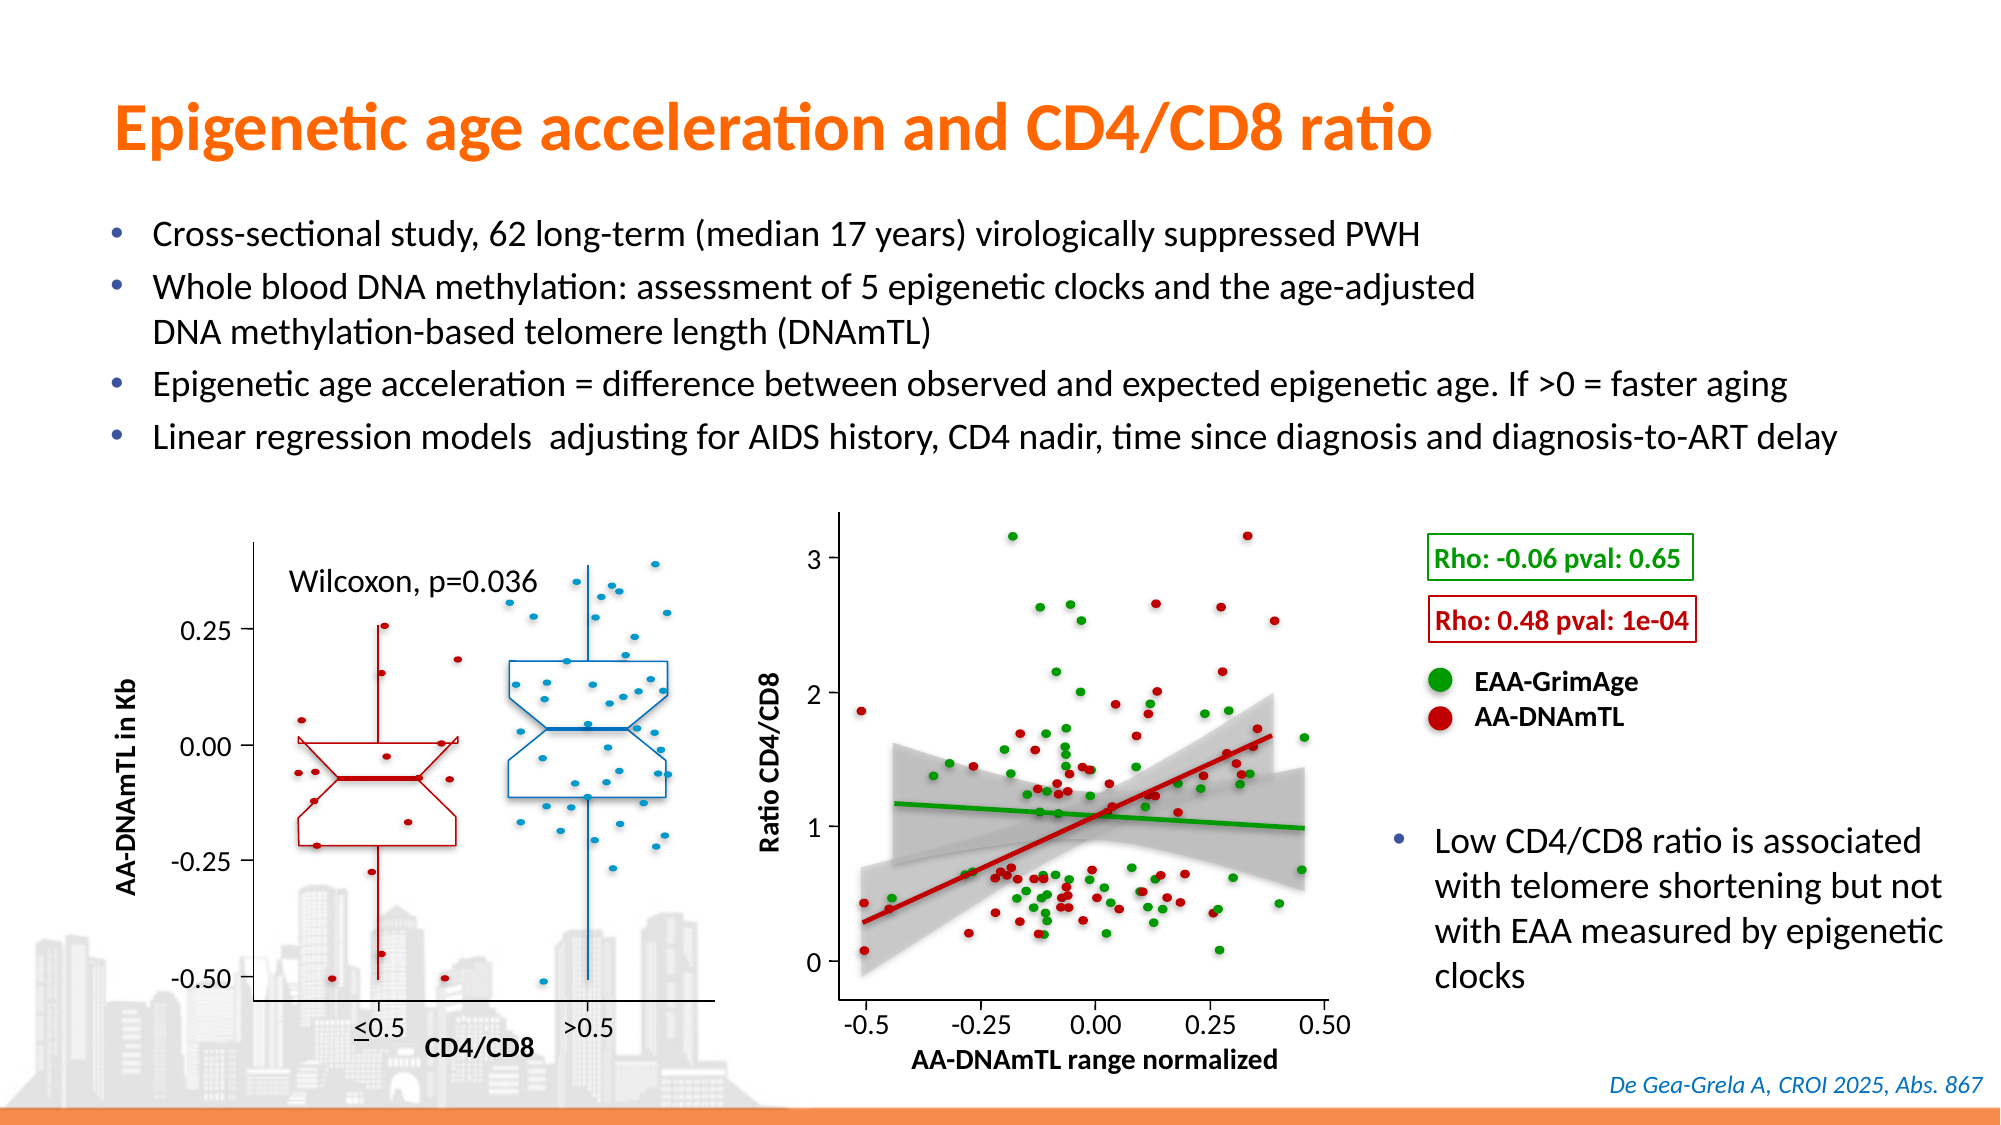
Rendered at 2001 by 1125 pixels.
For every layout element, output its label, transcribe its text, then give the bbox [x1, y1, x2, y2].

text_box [99, 541, 715, 1064]
text_box [1427, 705, 1454, 732]
text_box [1427, 666, 1454, 693]
text_box Rho: -0.06 pval: 0.65 [1428, 533, 1694, 581]
text_box Low CD4/CD8 ratio is associated with telomere shortening but not with EAA measured by epigenetic clocks [1377, 808, 1986, 1051]
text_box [743, 512, 1349, 1082]
text_box Rho: 0.48 pval: 1e-04 [1429, 595, 1696, 643]
text_box De Gea-Grela A, CROI 2025, Abs. 867 [1594, 1061, 1998, 1106]
text_box EAA-GrimAge AA-DNAmTL [1459, 654, 1654, 740]
list Cross-sectional study, 62 long-term (median 17 years) virologically suppressed PWH Whole blood DNA methylation: assessment of 5 epigenetic clocks and the age-adjusted DNA methylation-based telomere length (DNAmTL) Epigenetic age acceleration = difference between observed and expected epigenetic age. If >0 = faster aging Linear regression models adjusting for AIDS history, CD4 nadir, time since diagnosis and diagnosis-to-ART delay [95, 201, 1942, 502]
title Epigenetic age acceleration and CD4/CD8 ratio [99, 1, 1490, 201]
picture [0, 0, 2001, 1125]
